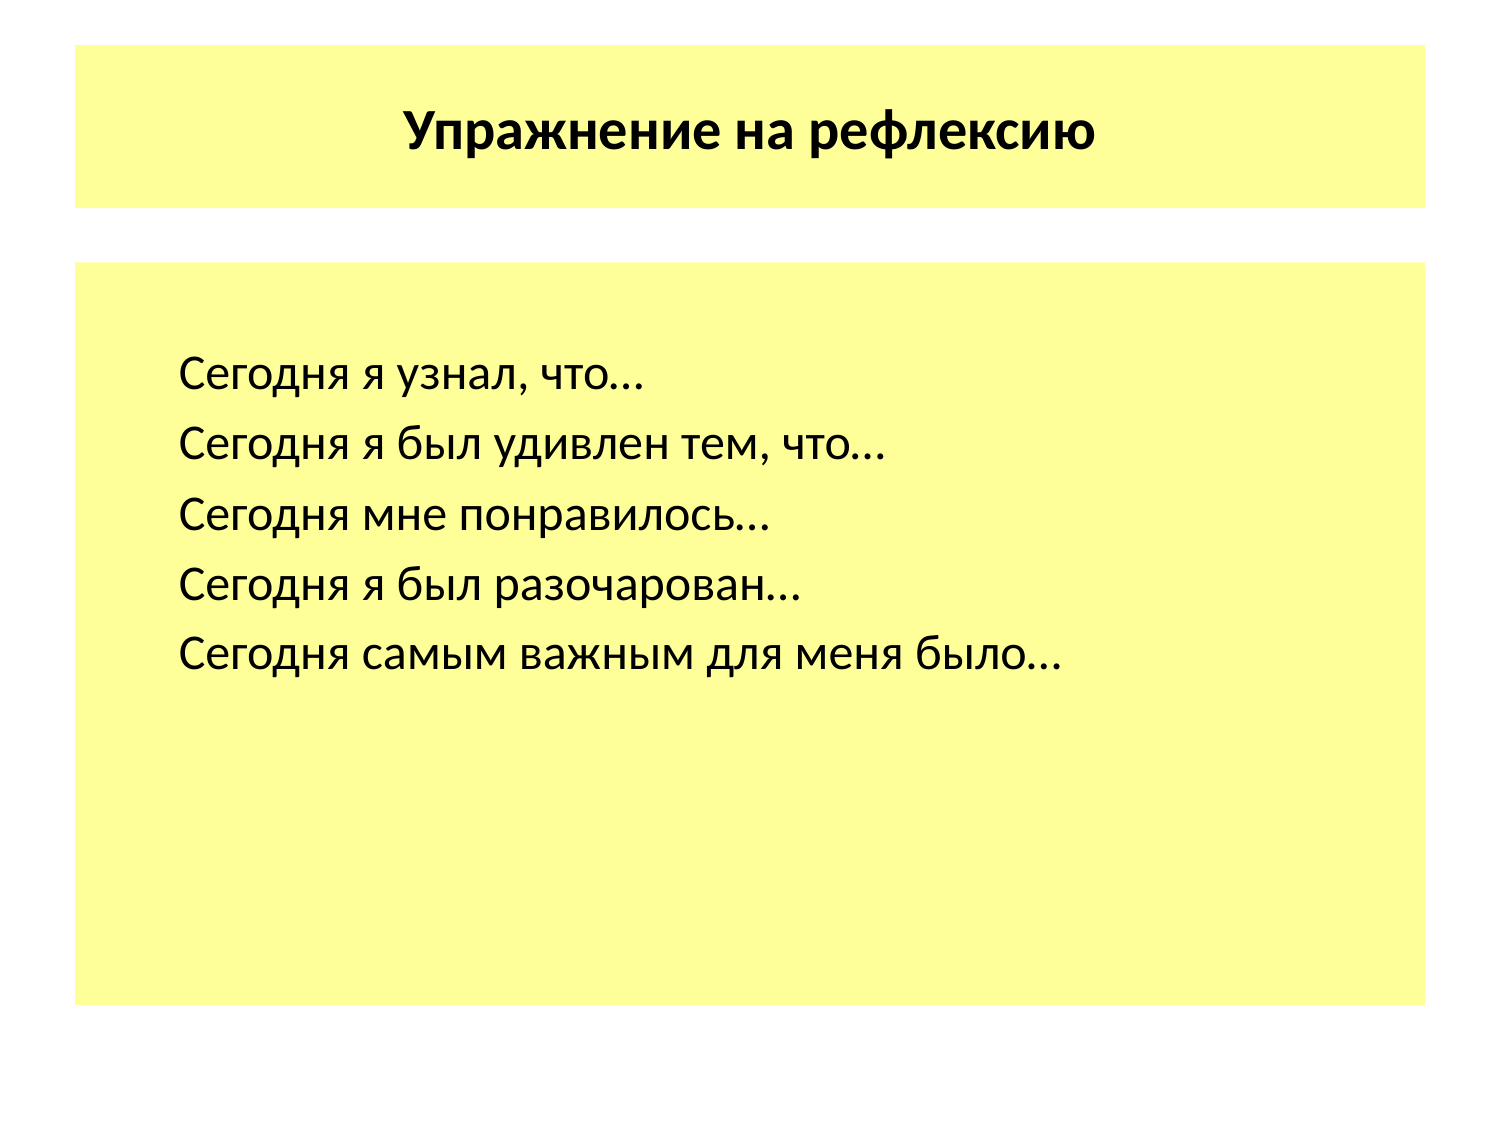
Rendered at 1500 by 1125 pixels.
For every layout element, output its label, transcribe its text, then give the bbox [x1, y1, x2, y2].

list Сегодня я узнал, что… Сегодня я был удивлен тем, что… Сегодня мне понравилось… Сегодня я был разочарован… Сегодня самым важным для меня было… [75, 262, 1425, 1005]
title Упражнение на рефлексию [75, 45, 1425, 209]
